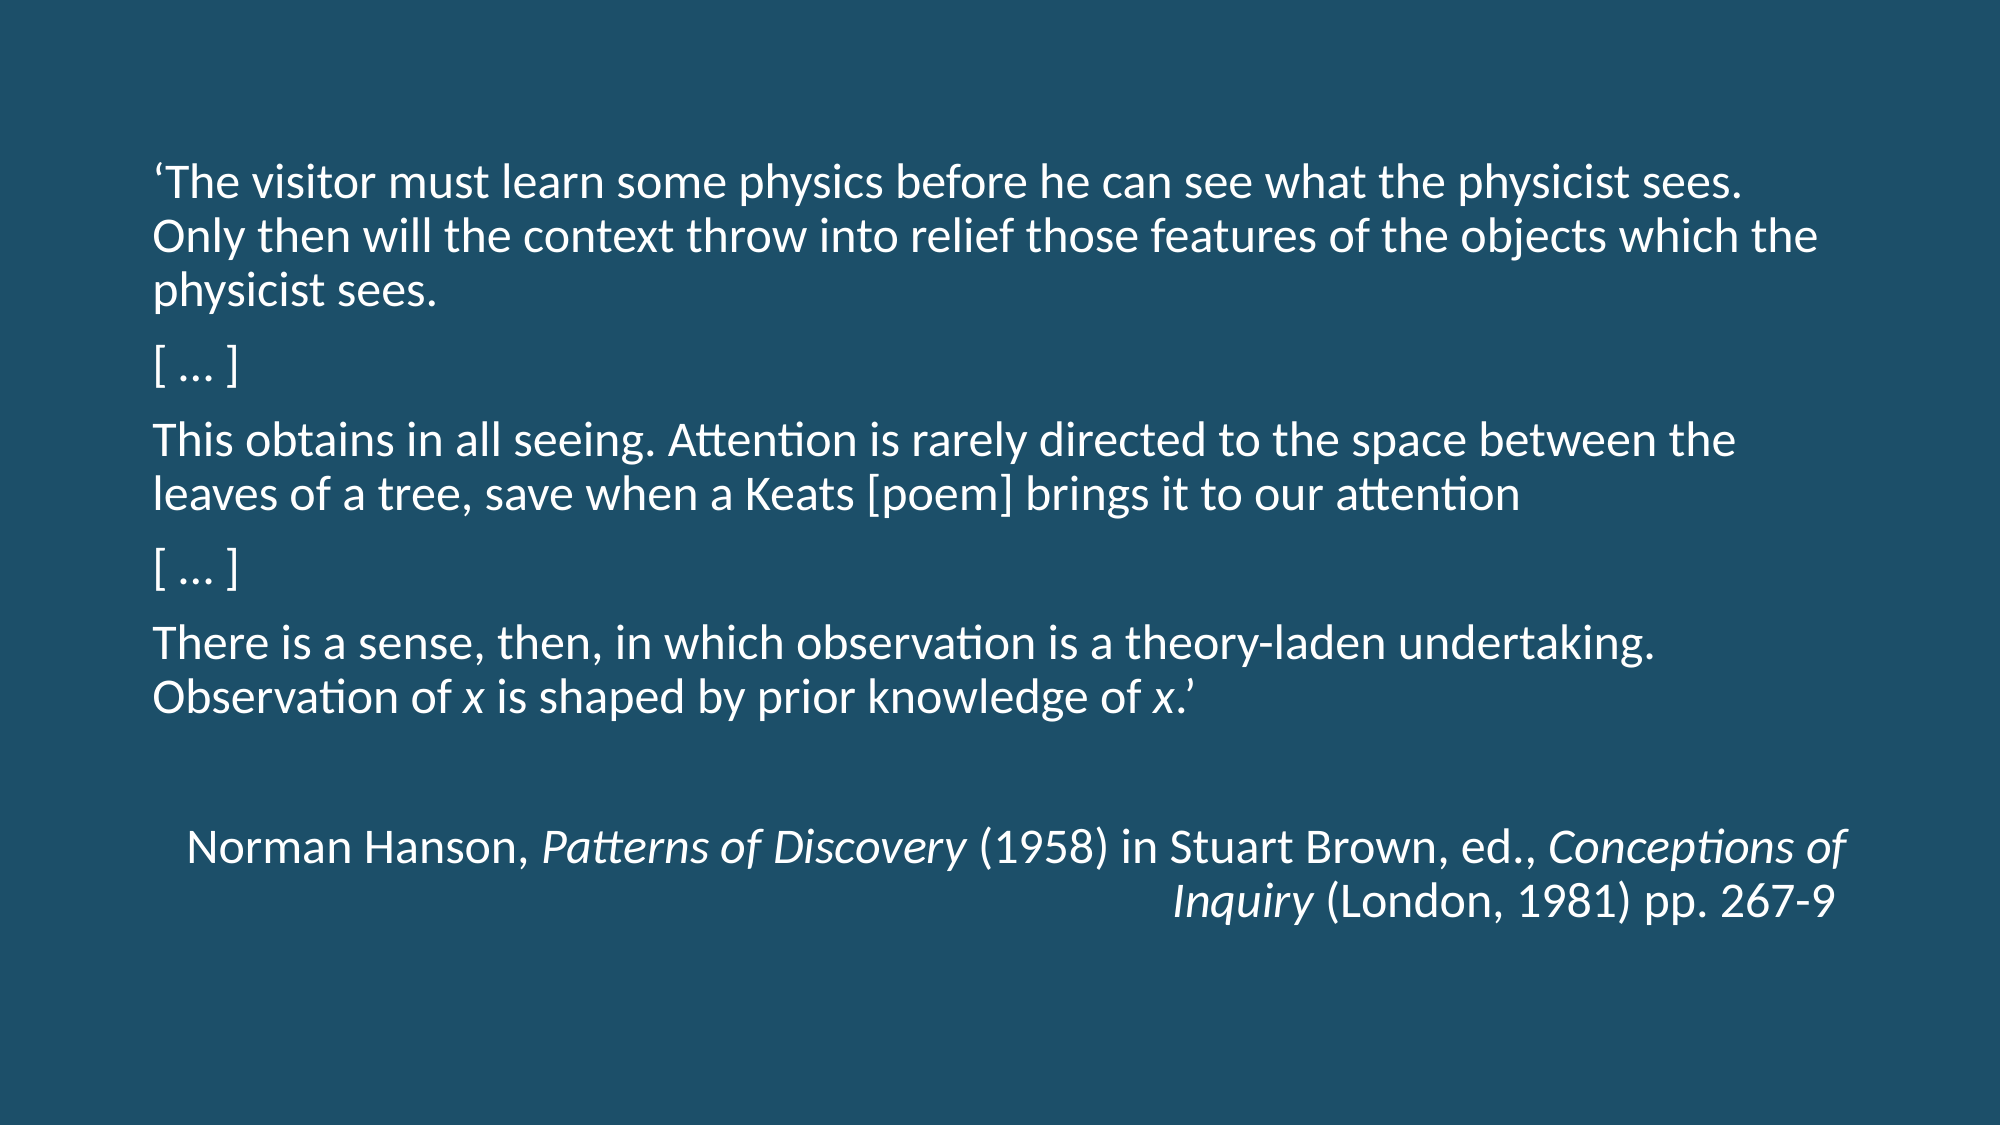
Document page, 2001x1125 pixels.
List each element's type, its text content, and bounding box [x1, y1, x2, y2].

list ‘The visitor must learn some physics before he can see what the physicist sees. Only then will the context throw into relief those features of the objects which the physicist sees. [ … ] This obtains in all seeing. Attention is rarely directed to the space between the leaves of a tree, save when a Keats [poem] brings it to our attention [ … ] There is a sense, then, in which observation is a theory-laden undertaking. Observation of x is shaped by prior knowledge of x.’ Norman Hanson, Patterns of Discovery (1958) in Stuart Brown, ed., Conceptions of Inquiry (London, 1981) pp. 267-9 [137, 147, 1863, 959]
